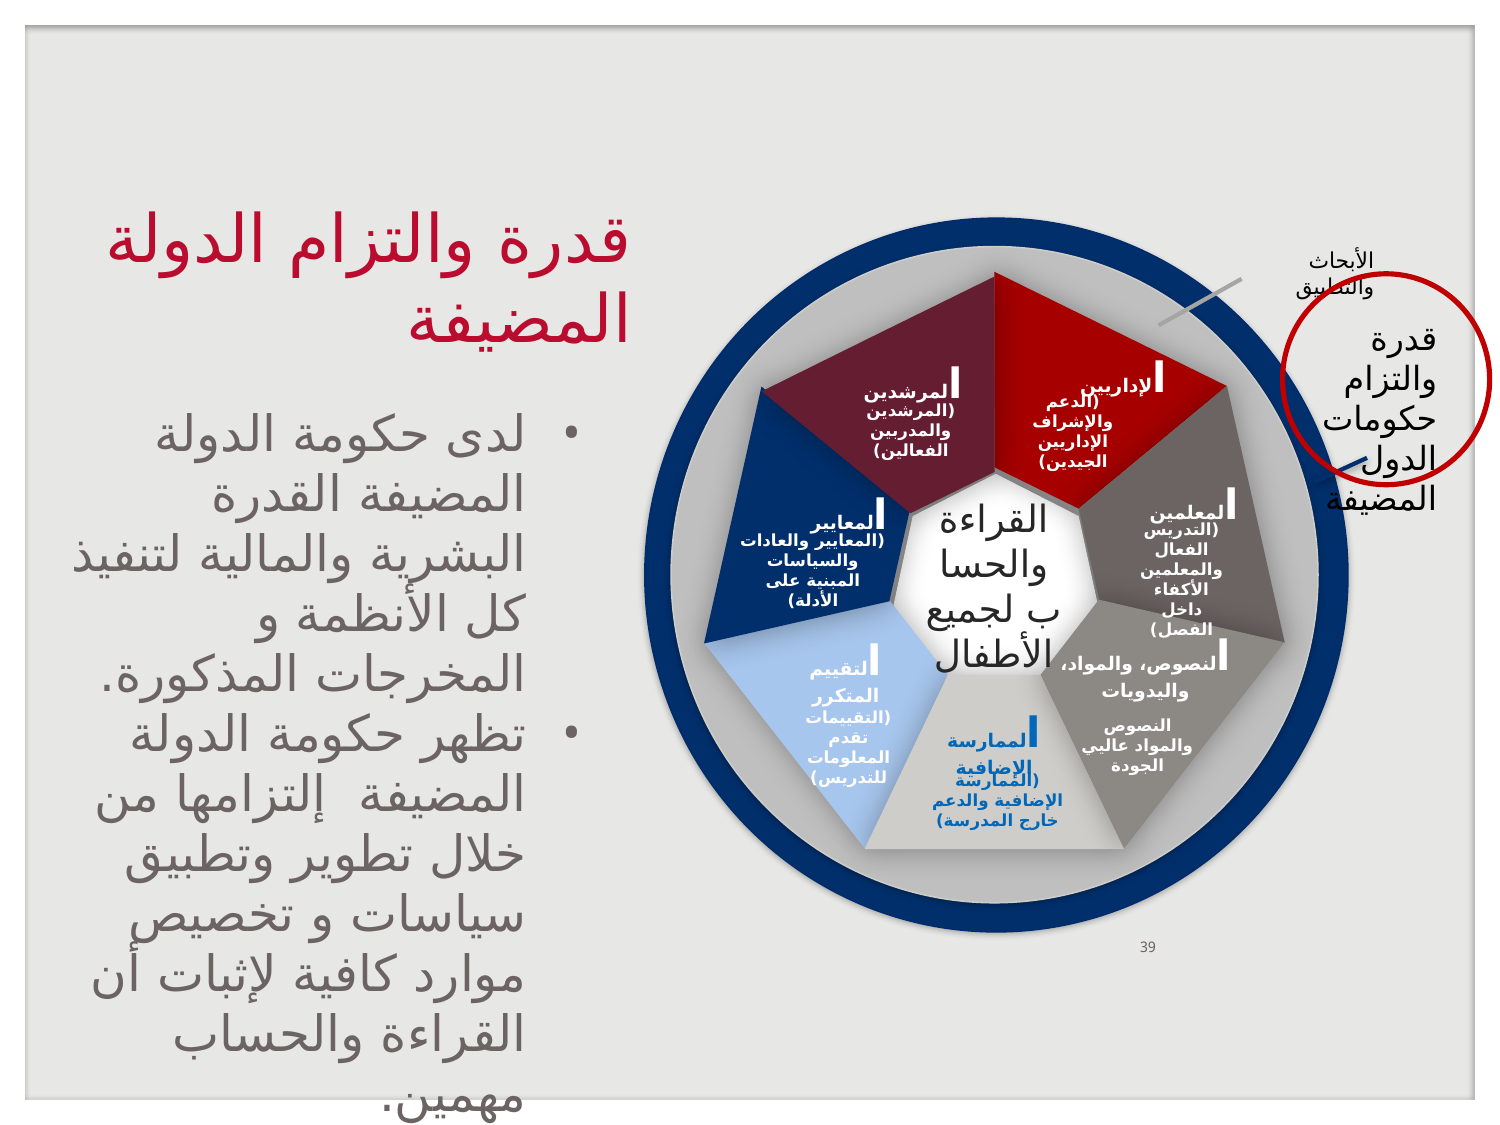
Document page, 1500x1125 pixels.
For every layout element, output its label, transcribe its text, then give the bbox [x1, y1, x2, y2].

title قدرة والتزام الدولة المضيفة [0, 286, 639, 364]
list لدى حكومة الدولة المضيفة القدرة البشرية والمالية لتنفيذ كل الأنظمة و المخرجات المذكورة. تظهر حكومة الدولة المضيفة إلتزامها من خلال تطوير وتطبيق سياسات و تخصيص موارد كافية لإثبات أن القراءة والحساب مهمين. [34, 393, 617, 903]
slide_number 39 [1125, 931, 1475, 963]
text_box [644, 217, 1453, 933]
